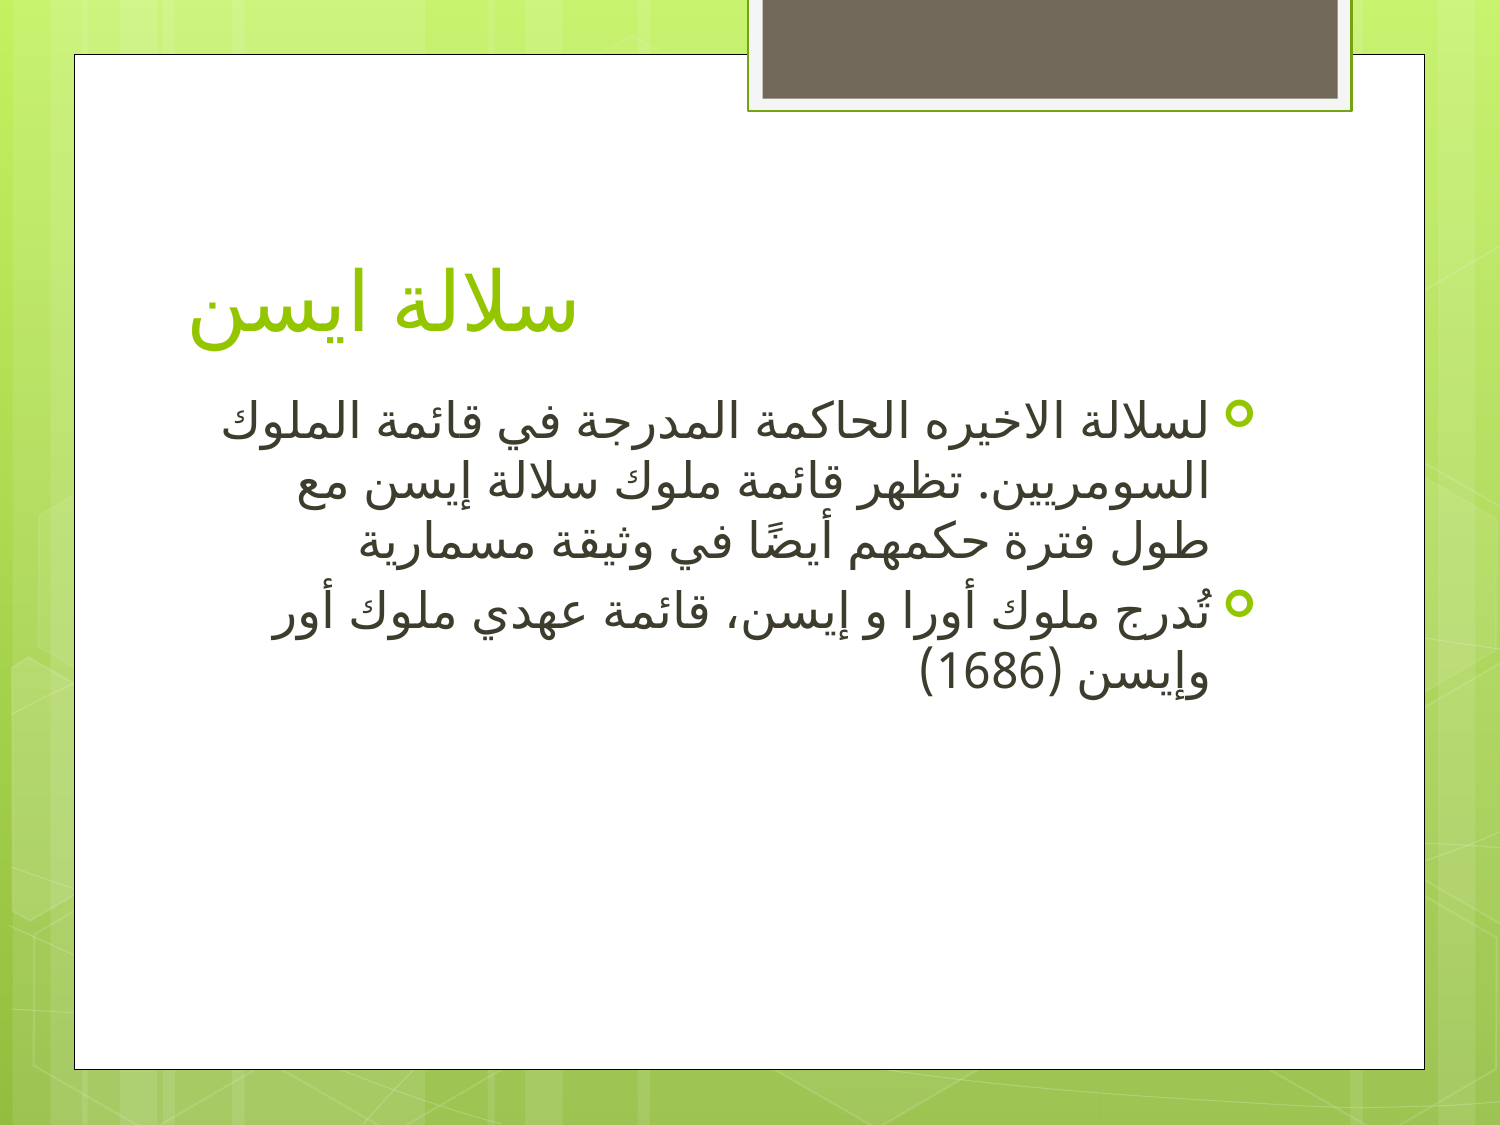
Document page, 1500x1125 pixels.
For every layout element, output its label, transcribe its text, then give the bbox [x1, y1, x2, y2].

list لسلالة الاخيره الحاكمة المدرجة في قائمة الملوك السومريين. تظهر قائمة ملوك سلالة إيسن مع طول فترة حكمهم أيضًا في وثيقة مسمارية تُدرج ملوك أورا و إيسن، قائمة عهدي ملوك أور وإيسن (1686) [171, 381, 1283, 957]
title سلالة ايسن [171, 168, 1324, 357]
